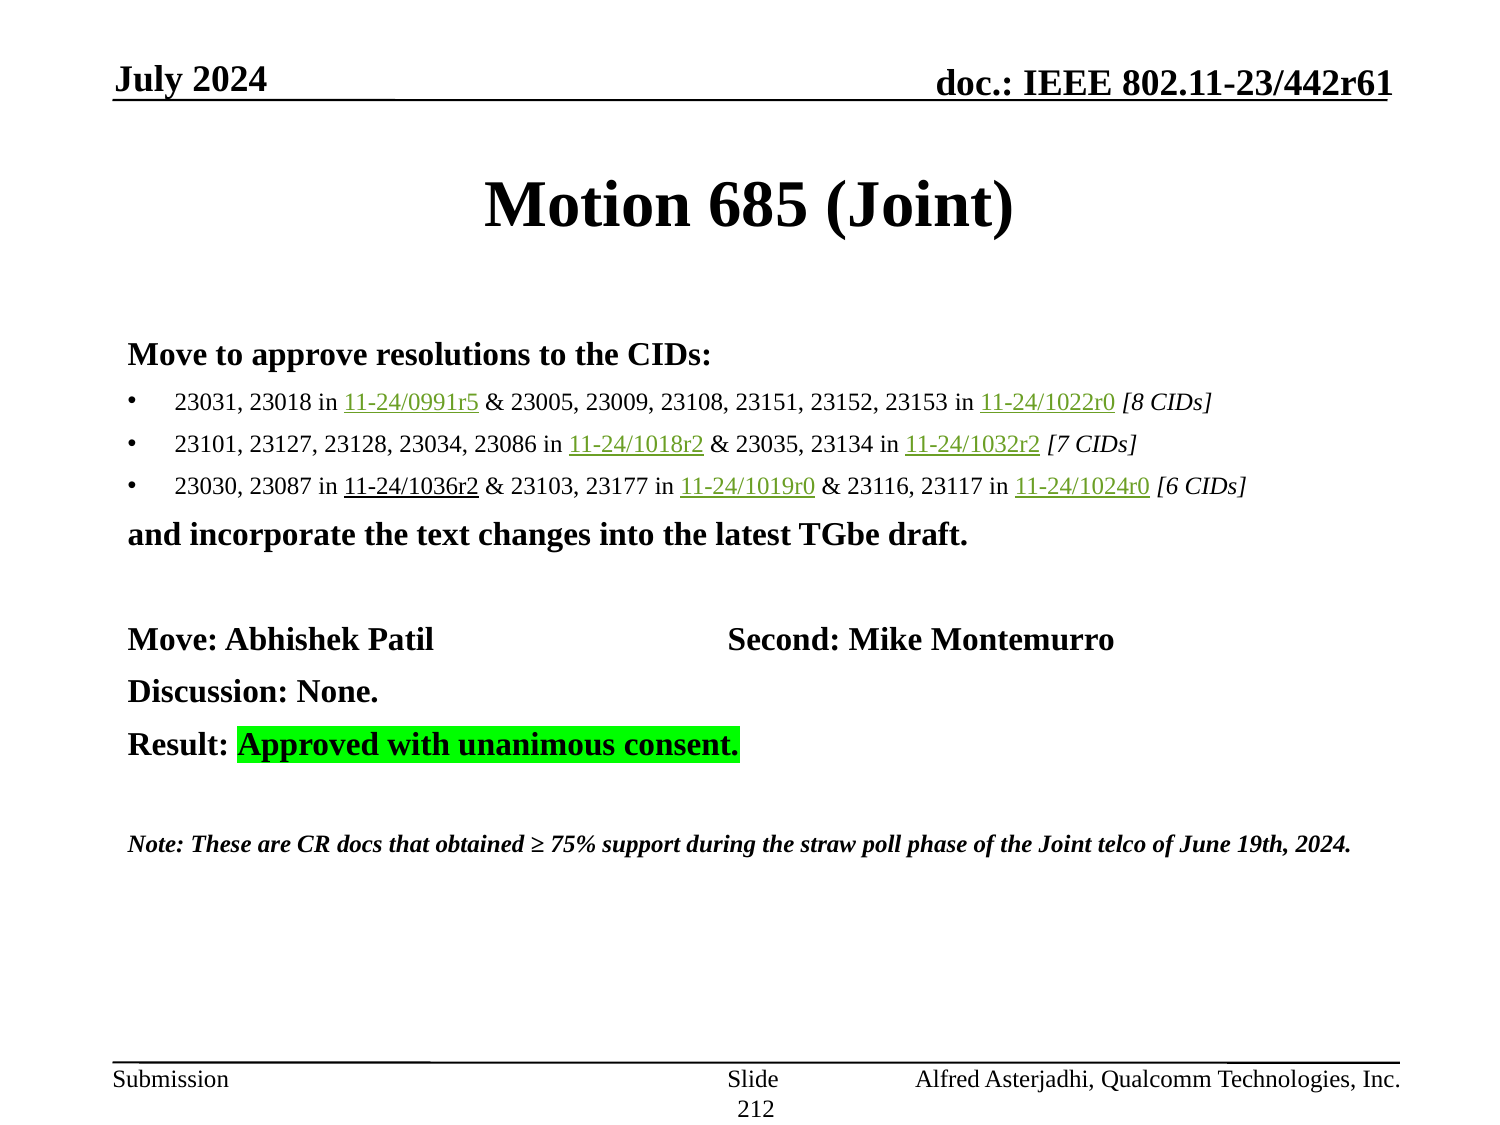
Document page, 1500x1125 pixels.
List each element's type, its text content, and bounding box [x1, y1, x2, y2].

slide_number Slide 212 [712, 1061, 800, 1123]
footer Alfred Asterjadhi, Qualcomm Technologies, Inc. [878, 1061, 1402, 1093]
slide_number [114, 54, 423, 100]
title Motion 685 (Joint) [112, 112, 1388, 288]
list Move to approve resolutions to the CIDs: 23031, 23018 in 11-24/0991r5 & 23005, 23009, 23108, 23151, 23152, 23153 in 11-24/1022r0 [8 CIDs] 23101, 23127, 23128, 23034, 23086 in 11-24/1018r2 & 23035, 23134 in 11-24/1032r2 [7 CIDs] 23030, 23087 in 11-24/1036r2 & 23103, 23177 in 11-24/1019r0 & 23116, 23117 in 11-24/1024r0 [6 CIDs] and incorporate the text changes into the latest TGbe draft. Move: Abhishek Patil Second: Mike Montemurro Discussion: None. Result: Approved with unanimous consent. Note: These are CR docs that obtained ≥ 75% support during the straw poll phase of the Joint telco of June 19th, 2024. [112, 324, 1388, 1063]
